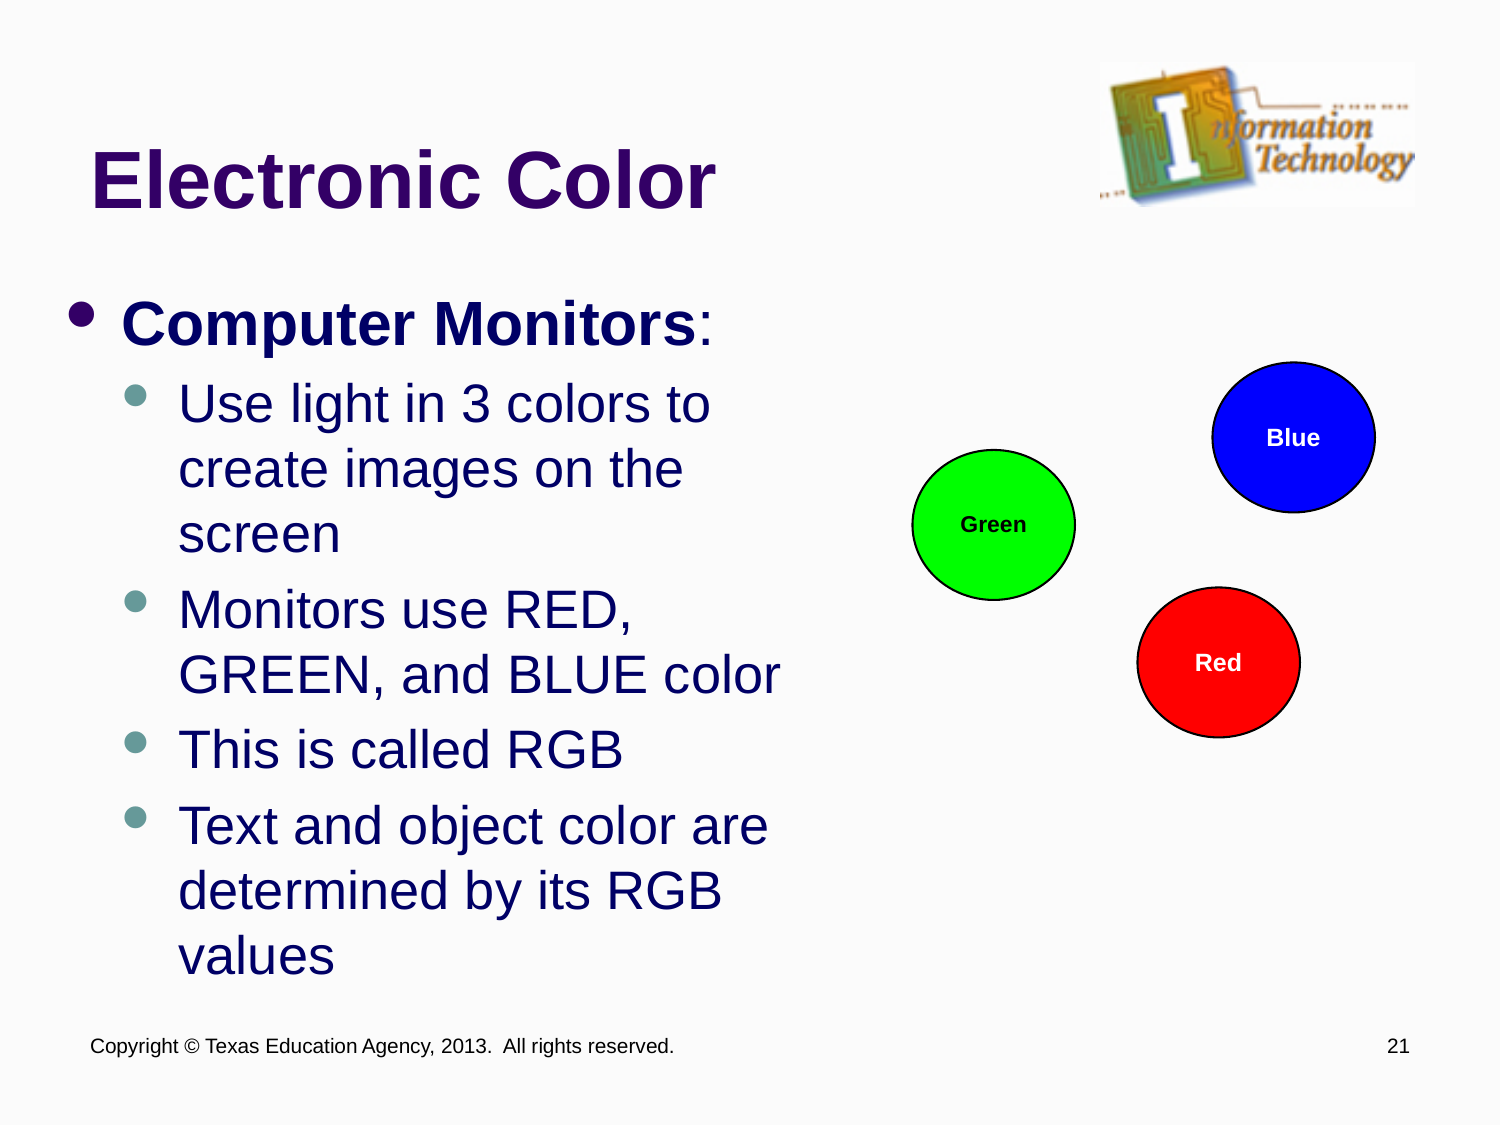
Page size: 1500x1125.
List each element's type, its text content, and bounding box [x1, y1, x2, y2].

picture [1100, 62, 1415, 207]
slide_number 21 [1324, 1024, 1426, 1101]
list Computer Monitors: Use light in 3 colors to create images on the screen Monitors use RED, GREEN, and BLUE color This is called RGB Text and object color are determined by its RGB values [50, 275, 825, 1000]
slide_number Copyright © Texas Education Agency, 2013. All rights reserved. [74, 1024, 751, 1101]
text_box Blue [1212, 362, 1375, 513]
text_box Red [1137, 587, 1300, 738]
text_box Green [912, 449, 1075, 600]
title Electronic Color [75, 20, 1100, 233]
